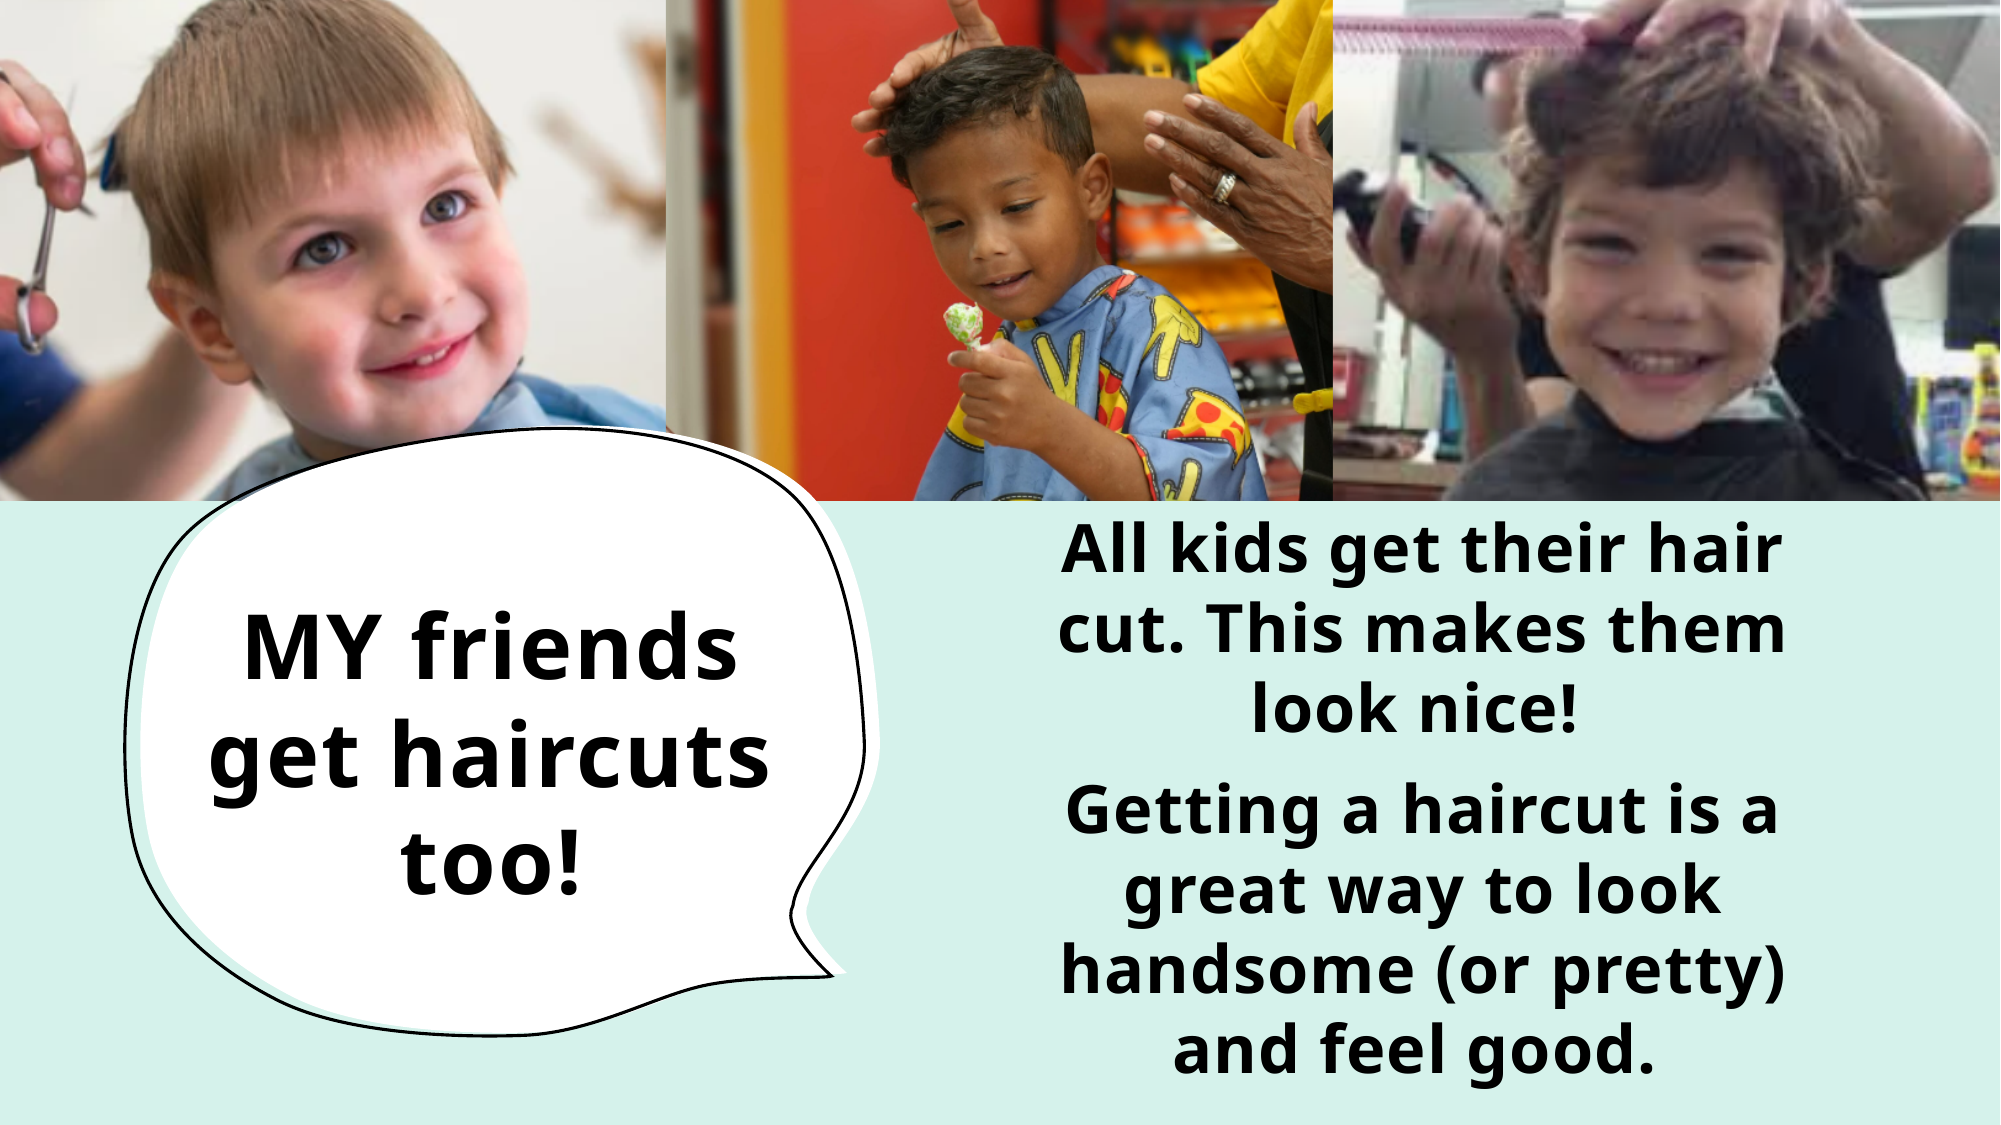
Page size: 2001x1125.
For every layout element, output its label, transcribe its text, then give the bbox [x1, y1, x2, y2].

title MY friends get haircuts too! [188, 532, 795, 970]
text_box [795, 501, 880, 975]
text_box [227, 930, 832, 1036]
picture [0, 0, 2000, 501]
text_box [124, 501, 865, 937]
list All kids get their hair cut. This makes them look nice! Getting a haircut is a great way to look handsome (or pretty) and feel good. [1017, 585, 1831, 1008]
text_box [0, 501, 2000, 1125]
